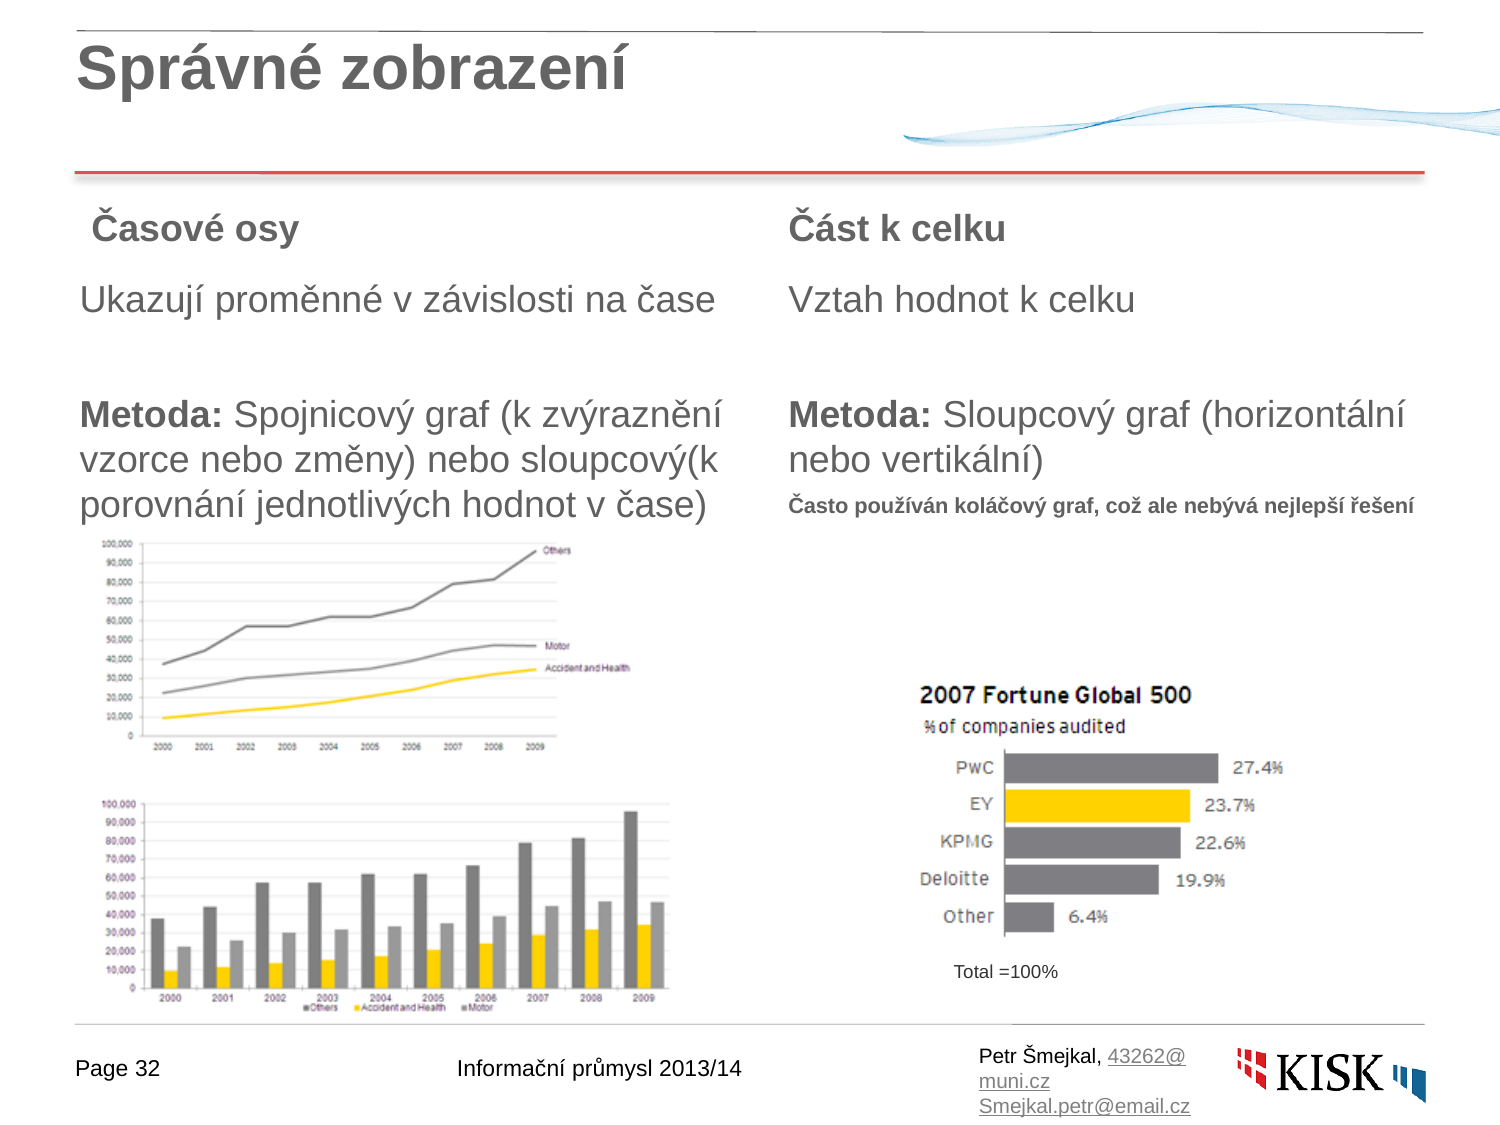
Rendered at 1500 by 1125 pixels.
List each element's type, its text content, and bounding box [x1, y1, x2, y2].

text_box Časové osy [76, 196, 739, 256]
picture [1237, 1046, 1426, 1103]
text_box Část k celku [773, 196, 1436, 256]
text_box Vztah hodnot k celku Metoda: Sloupcový graf (horizontální nebo vertikální) Často používán koláčový graf, což ale nebývá nejlepší řešení [773, 267, 1459, 526]
picture [1318, 101, 1500, 149]
picture [915, 680, 1289, 945]
picture [99, 538, 632, 752]
text_box Ukazují proměnné v závislosti na čase Metoda: Spojnicový graf (k zvýraznění vzorce nebo změny) nebo sloupcový(k porovnání jednotlivých hodnot v čase) [64, 267, 750, 532]
text_box Total =100% [938, 952, 1235, 990]
picture [100, 798, 671, 1014]
title Správné zobrazení [76, 32, 1318, 175]
